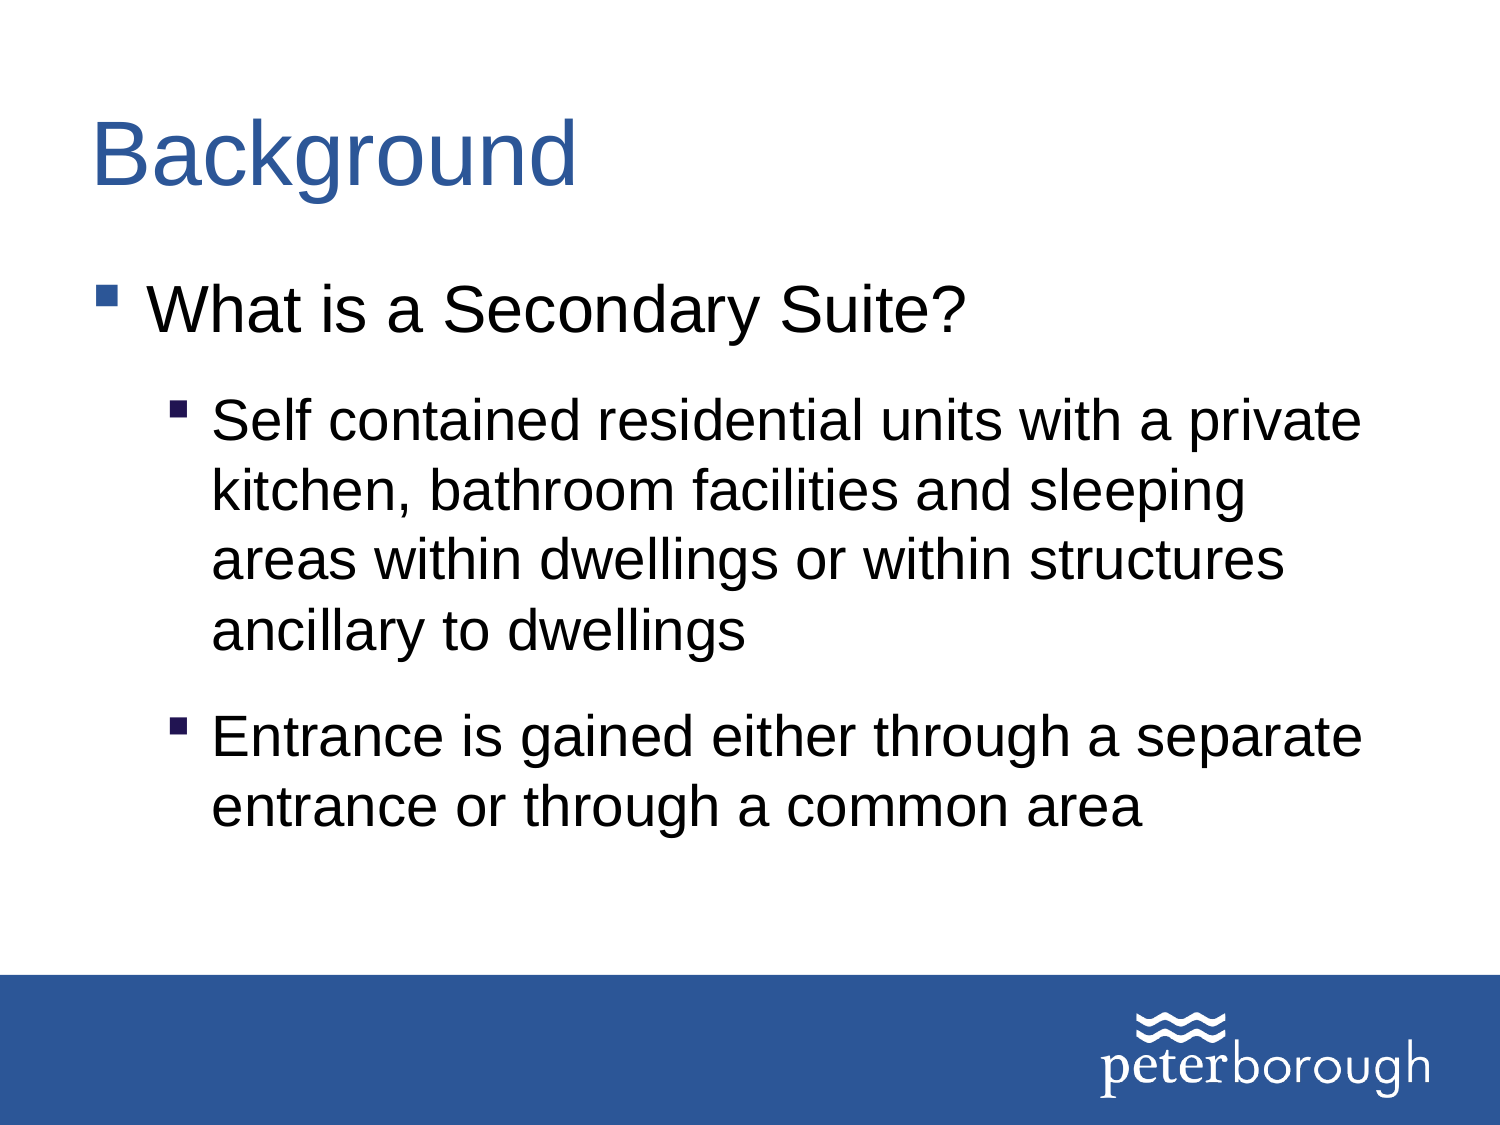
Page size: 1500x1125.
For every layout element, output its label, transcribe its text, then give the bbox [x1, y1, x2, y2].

title Background [75, 23, 1425, 211]
list What is a Secondary Suite? Self contained residential units with a private kitchen, bathroom facilities and sleeping areas within dwellings or within structures ancillary to dwellings Entrance is gained either through a separate entrance or through a common area [75, 257, 1425, 997]
picture [1100, 1012, 1429, 1098]
